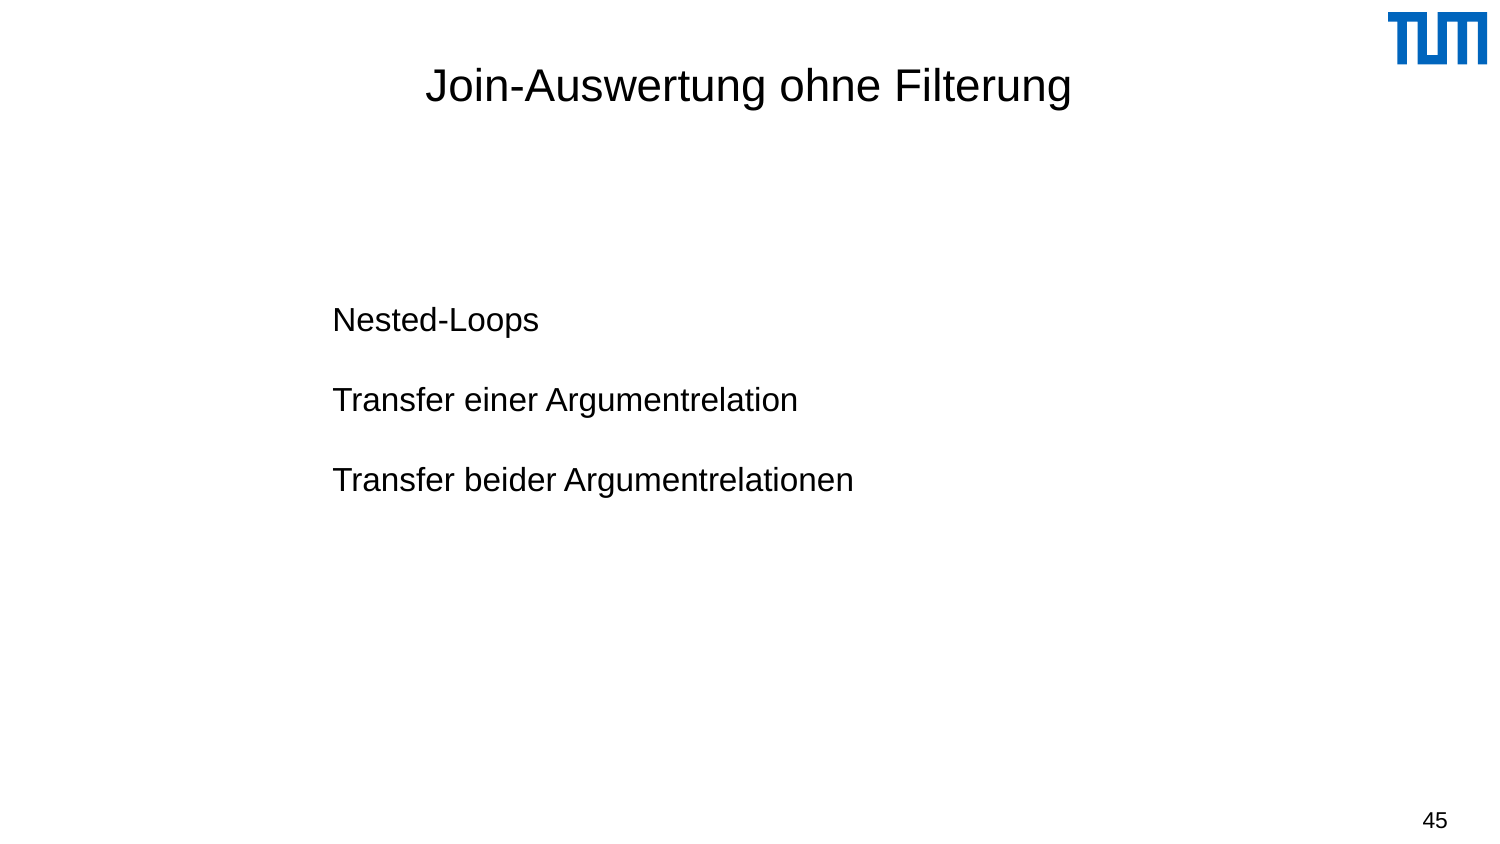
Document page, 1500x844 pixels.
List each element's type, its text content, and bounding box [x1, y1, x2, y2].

list Nested-Loops Transfer einer Argumentrelation Transfer beider Argumentrelationen [317, 290, 1259, 724]
title Join-Auswertung ohne Filterung [229, 34, 1269, 175]
slide_number 45 [1111, 796, 1448, 842]
